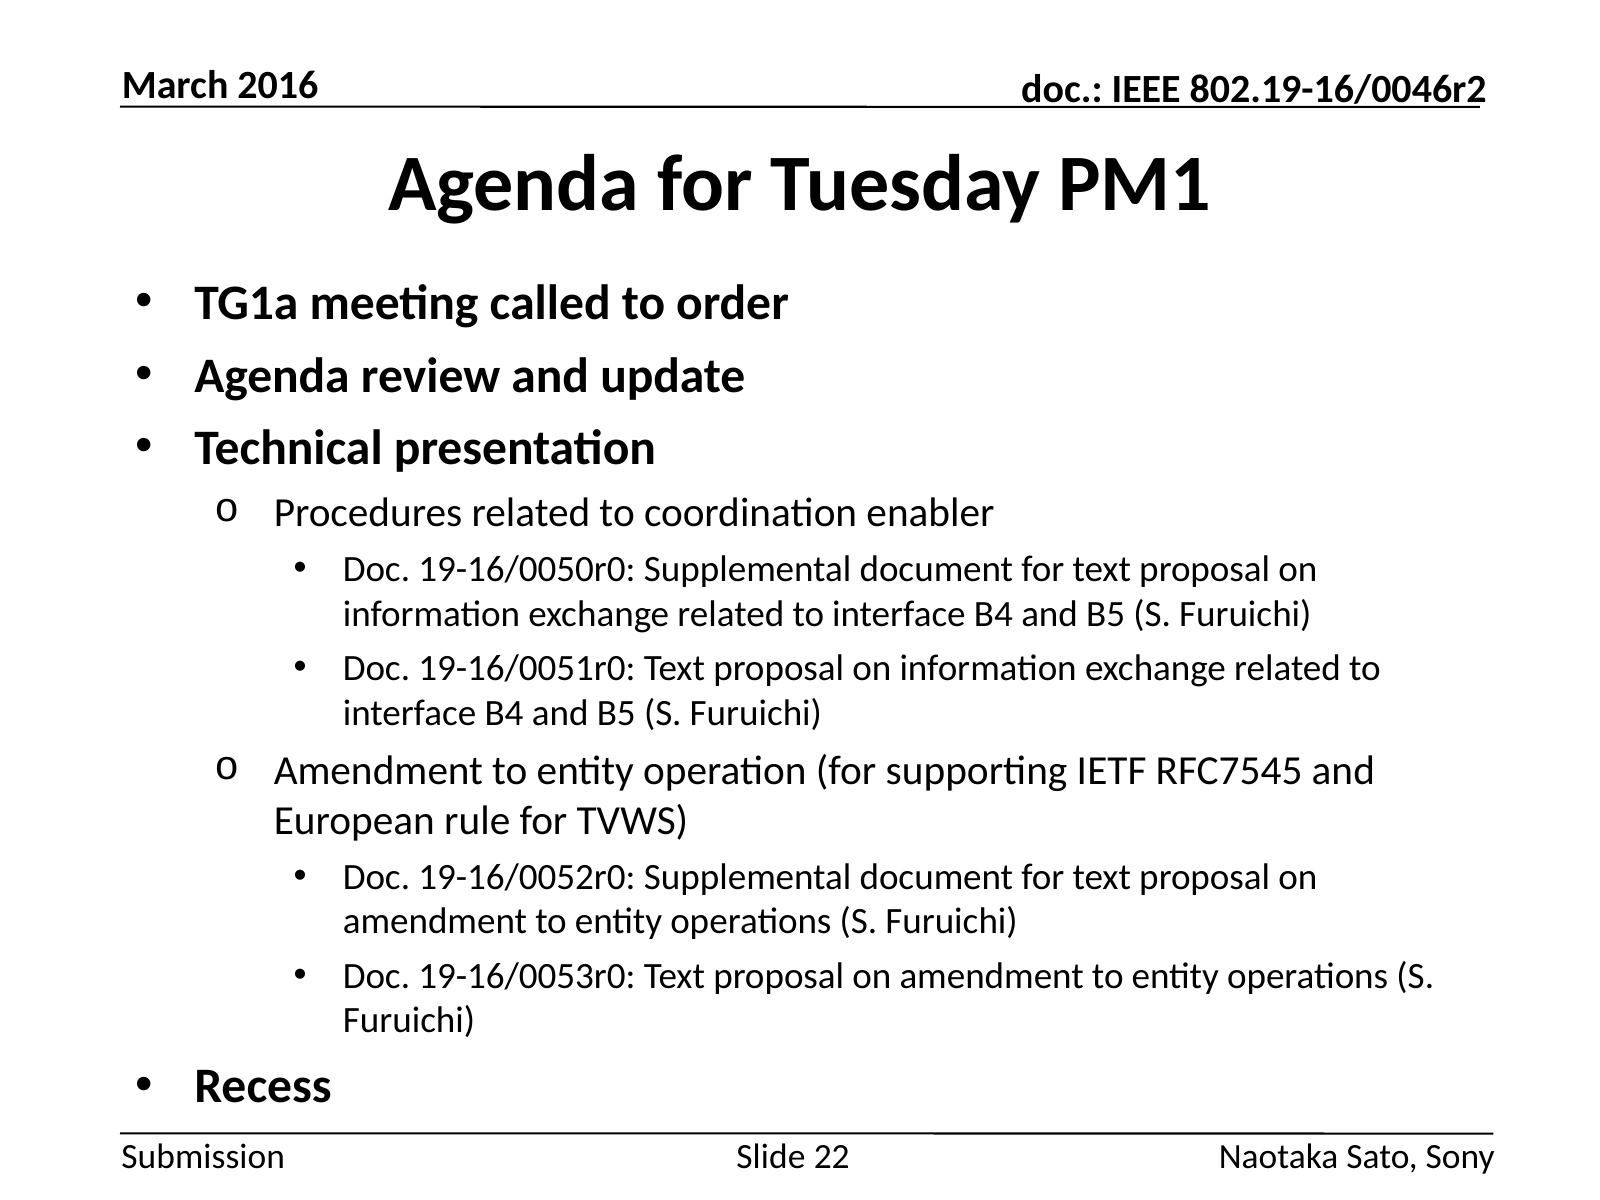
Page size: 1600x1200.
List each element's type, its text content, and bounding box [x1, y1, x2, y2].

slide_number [121, 58, 451, 107]
footer Naotaka Sato, Sony [937, 1132, 1495, 1174]
list TG1a meeting called to order Agenda review and update Technical presentation Procedures related to coordination enabler Doc. 19-16/0050r0: Supplemental document for text proposal on information exchange related to interface B4 and B5 (S. Furuichi) Doc. 19-16/0051r0: Text proposal on information exchange related to interface B4 and B5 (S. Furuichi) Amendment to entity operation (for supporting IETF RFC7545 and European rule for TVWS) Doc. 19-16/0052r0: Supplemental document for text proposal on amendment to entity operations (S. Furuichi) Doc. 19-16/0053r0: Text proposal on amendment to entity operations (S. Furuichi) Recess [119, 262, 1480, 1126]
slide_number Slide 22 [733, 1132, 854, 1197]
title Agenda for Tuesday PM1 [119, 119, 1480, 238]
